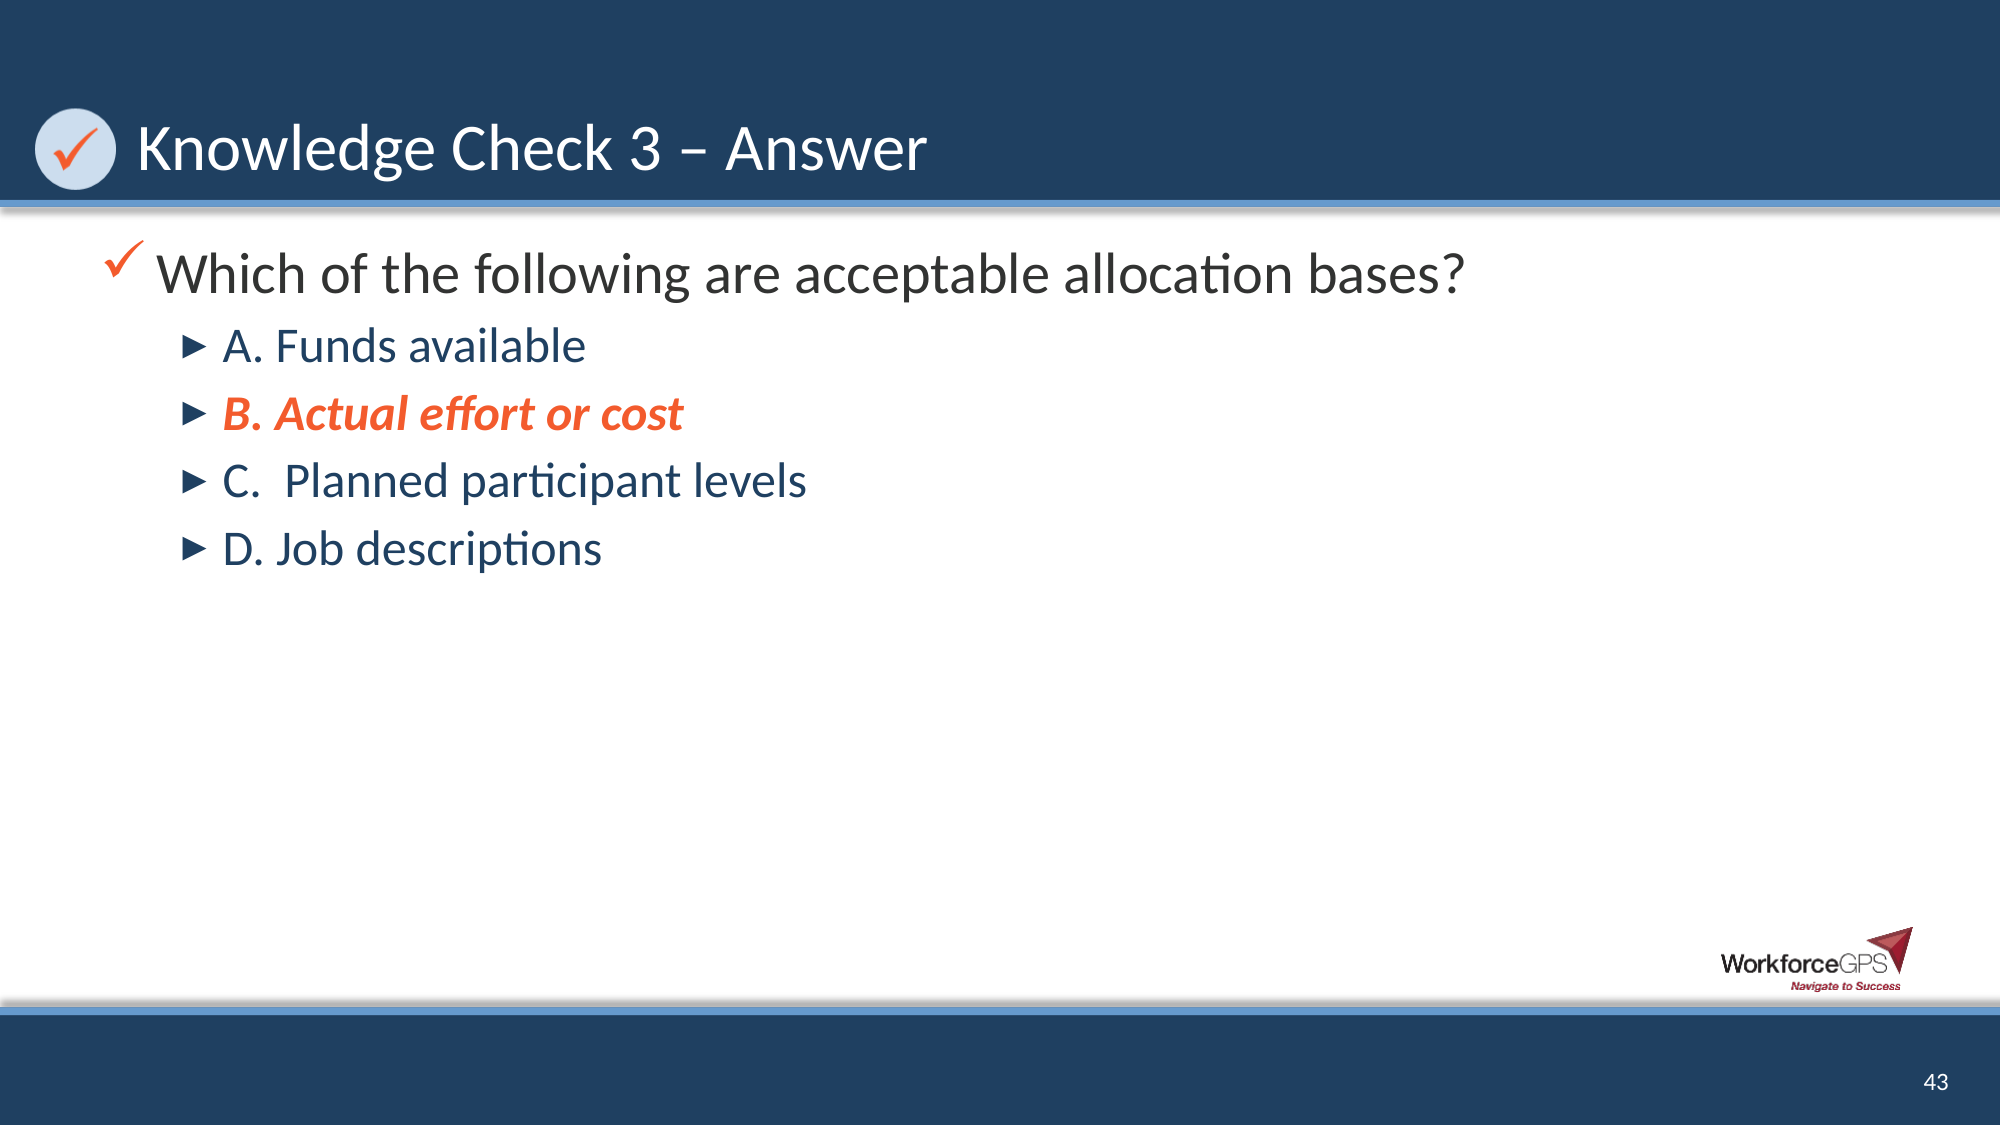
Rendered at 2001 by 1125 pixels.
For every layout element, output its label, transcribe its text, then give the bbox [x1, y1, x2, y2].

picture [0, 0, 2000, 222]
picture [0, 992, 2000, 1125]
title Knowledge Check 3 – Answer [122, 11, 1987, 193]
slide_number 43 [1514, 1050, 1965, 1111]
list Which of the following are acceptable allocation bases? A. Funds available B. Actual effort or cost C. Planned participant levels D. Job descriptions [84, 233, 1915, 1014]
